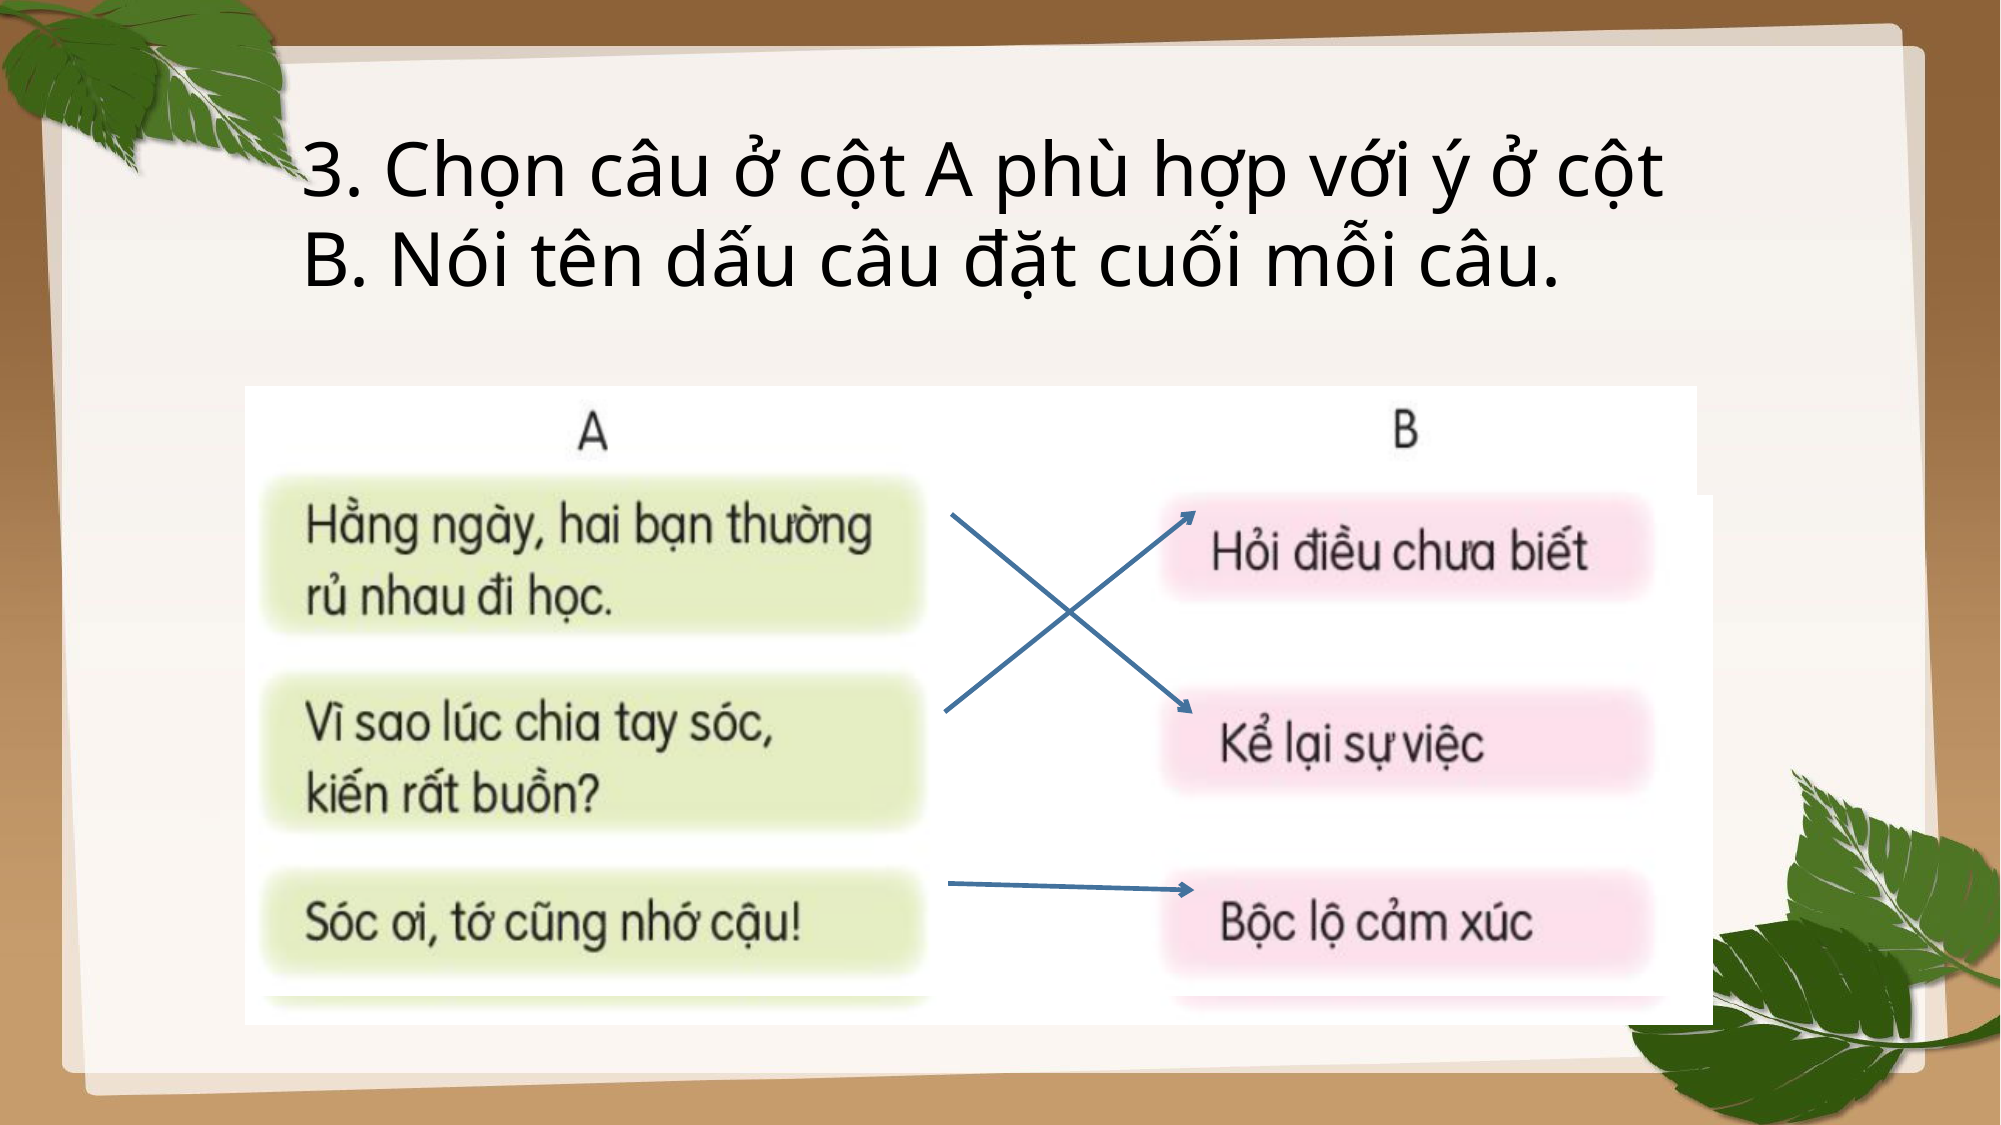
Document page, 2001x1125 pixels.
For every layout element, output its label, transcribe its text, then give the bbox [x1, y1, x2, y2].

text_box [948, 883, 1195, 891]
picture [0, 0, 2001, 1125]
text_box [944, 510, 1197, 713]
text_box 3. Chọn câu ở cột A phù hợp với ý ở cột B. Nói tên dấu câu đặt cuối mỗi câu. [286, 114, 1730, 310]
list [245, 495, 1713, 1025]
